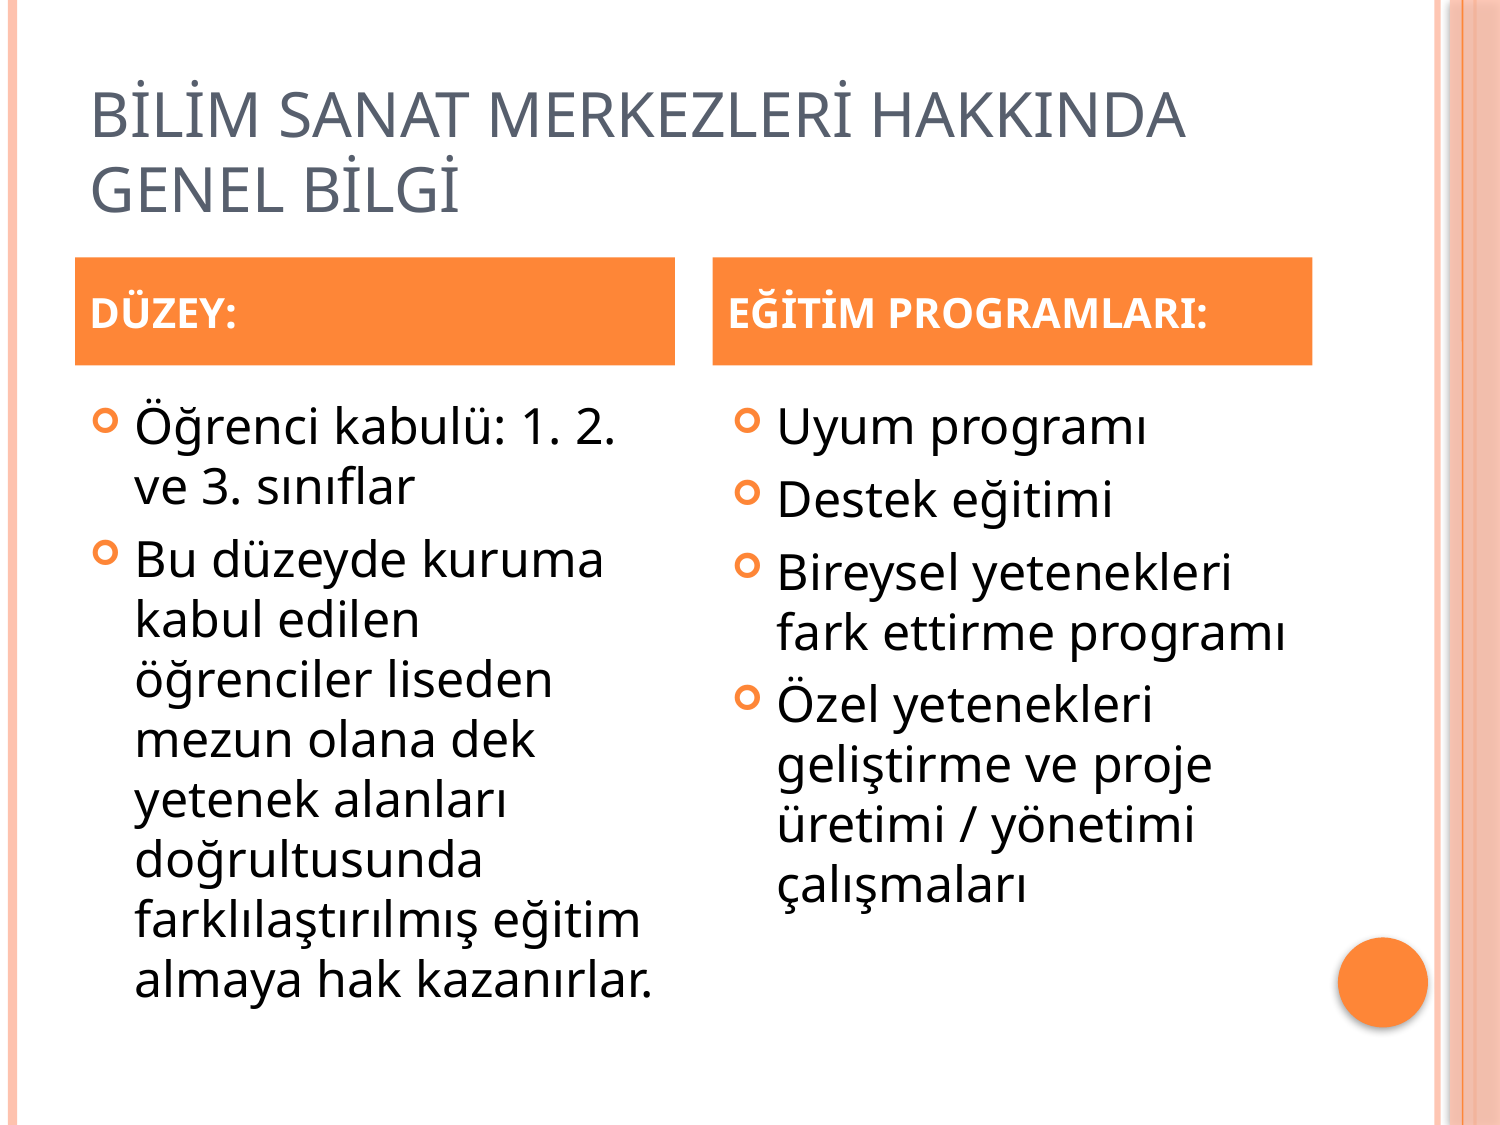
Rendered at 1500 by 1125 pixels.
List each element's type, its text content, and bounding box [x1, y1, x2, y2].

list Öğrenci kabulü: 1. 2. ve 3. sınıflar Bu düzeyde kuruma kabul edilen öğrenciler liseden mezun olana dek yetenek alanları doğrultusunda farklılaştırılmış eğitim almaya hak kazanırlar. [75, 387, 675, 1025]
list EĞİTİM PROGRAMLARI: [712, 257, 1313, 366]
title BİLİM SANAT MERKEZLERİ HAKKINDA GENEL BİLGİ [75, 44, 1313, 233]
list Uyum programı Destek eğitimi Bireysel yetenekleri fark ettirme programı Özel yetenekleri geliştirme ve proje üretimi / yönetimi çalışmaları [717, 387, 1318, 1025]
list DÜZEY: [75, 257, 675, 366]
